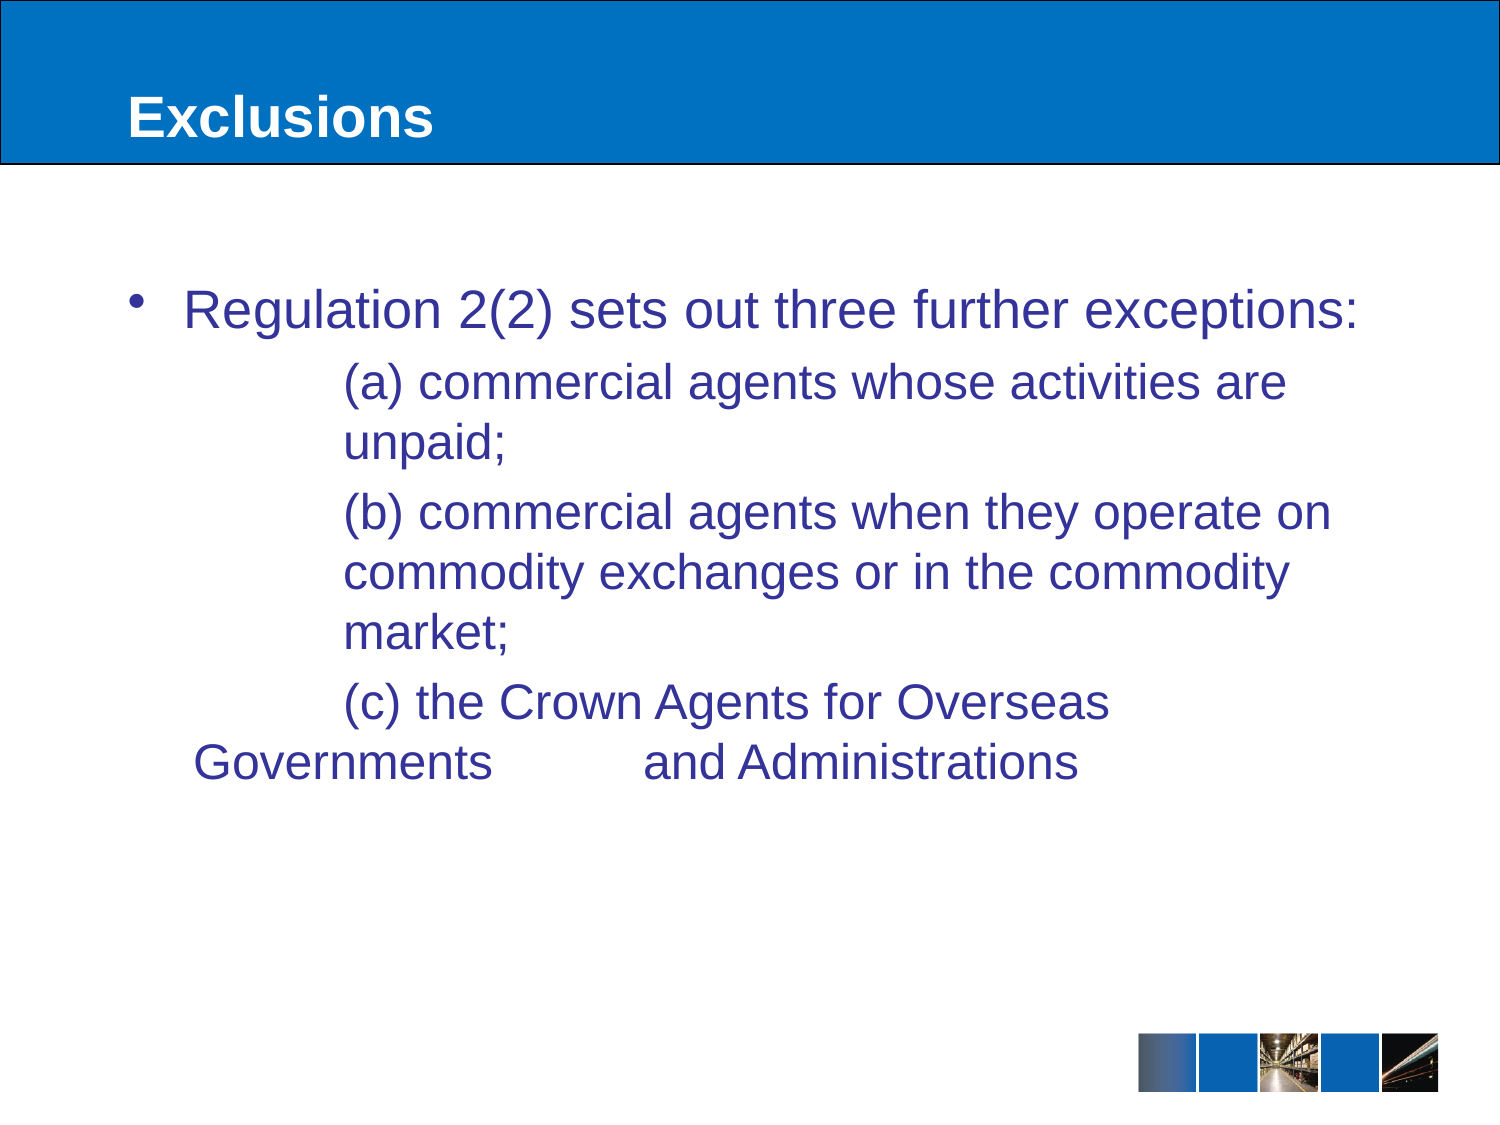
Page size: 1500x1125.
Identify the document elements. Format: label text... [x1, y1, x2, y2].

title Exclusions [112, 70, 1375, 158]
list Regulation 2(2) sets out three further exceptions: (a) commercial agents whose activities are unpaid; (b) commercial agents when they operate on commodity exchanges or in the commodity market; (c) the Crown Agents for Overseas Governments and Administrations [112, 267, 1388, 943]
